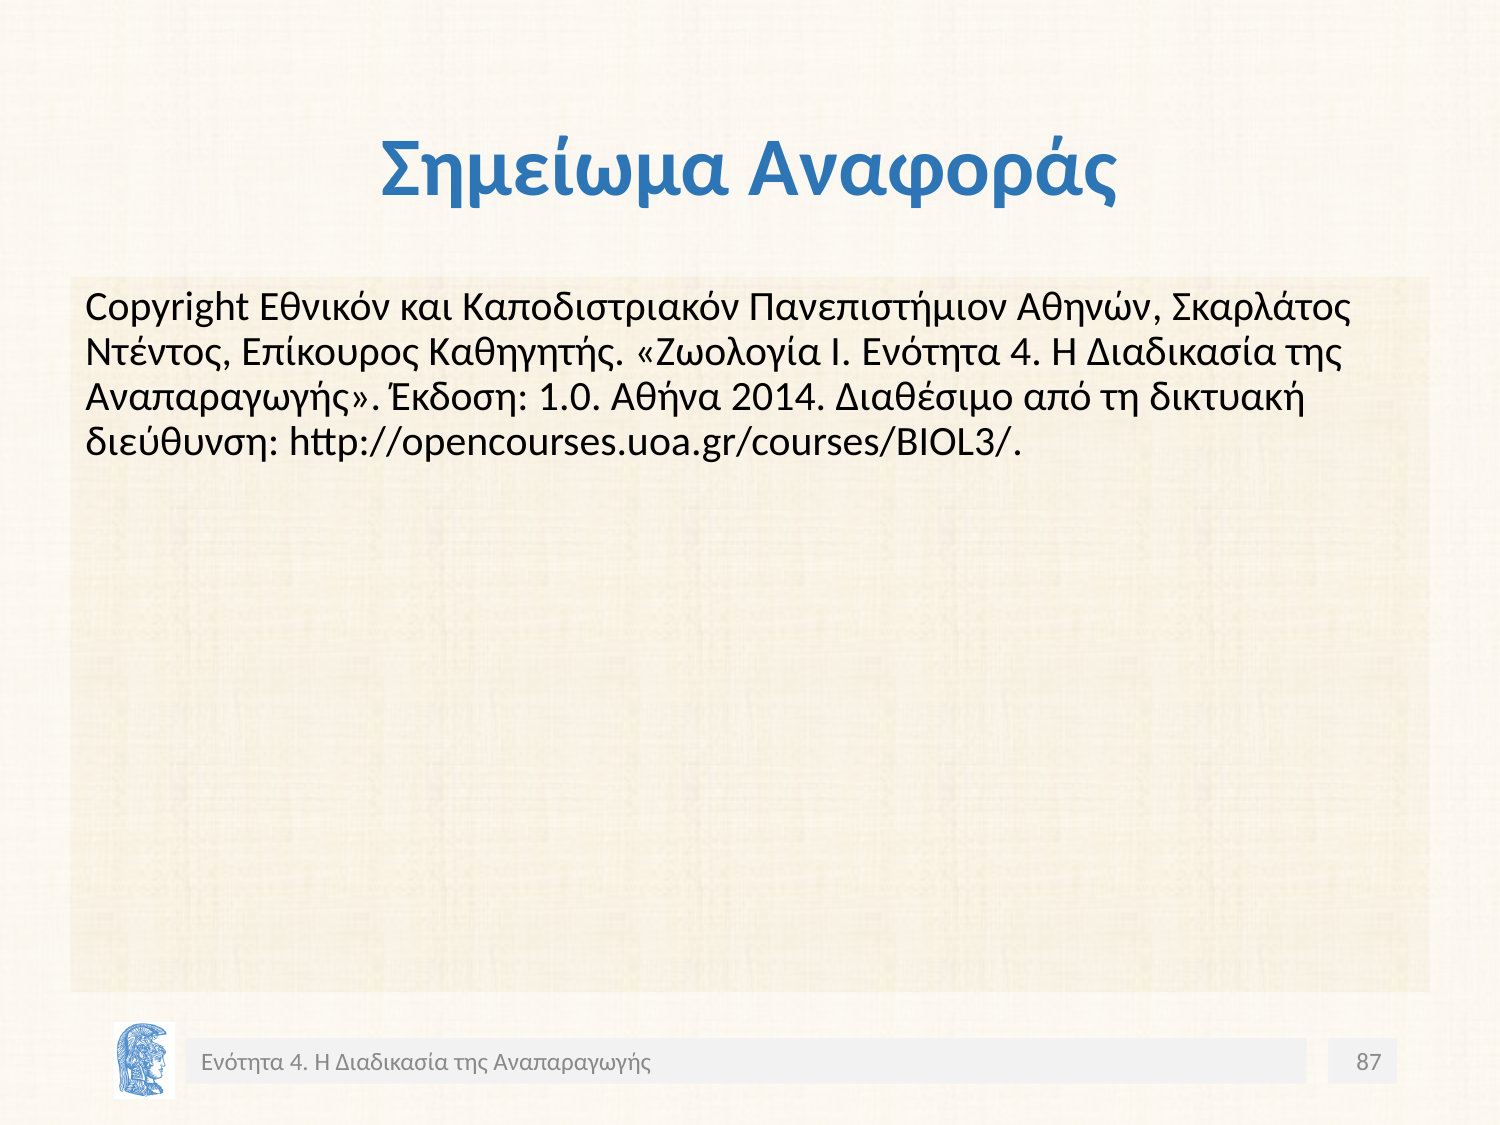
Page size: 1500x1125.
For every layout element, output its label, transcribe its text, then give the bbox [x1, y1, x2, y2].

picture [113, 1022, 176, 1099]
list Copyright Εθνικόν και Καποδιστριακόν Πανεπιστήμιον Αθηνών, Σκαρλάτος Ντέντος, Επίκουρος Καθηγητής. «Ζωολογία Ι. Ενότητα 4. H Διαδικασία της Αναπαραγωγής». Έκδοση: 1.0. Αθήνα 2014. Διαθέσιμο από τη δικτυακή διεύθυνση: http://opencourses.uoa.gr/courses/BIOL3/. [70, 277, 1430, 992]
title Σημείωμα Αναφοράς [0, 59, 1500, 278]
footer Ενότητα 4. Η Διαδικασία της Αναπαραγωγής [185, 1037, 1307, 1084]
slide_number 87 [1328, 1037, 1397, 1084]
